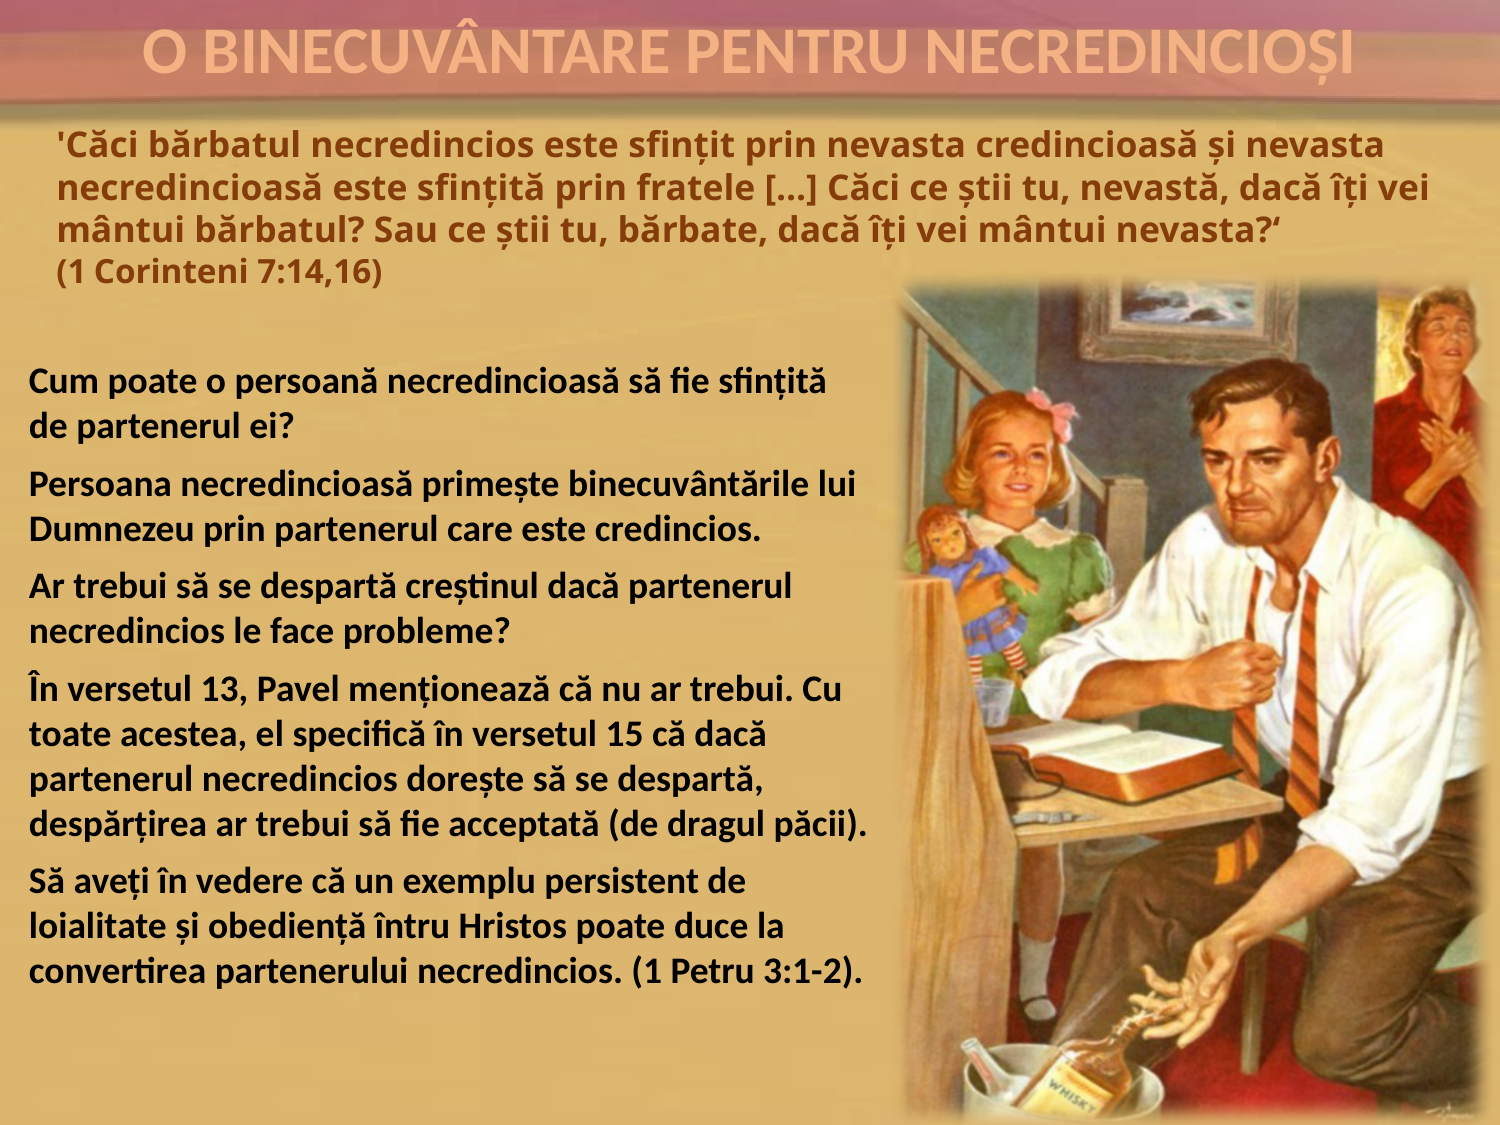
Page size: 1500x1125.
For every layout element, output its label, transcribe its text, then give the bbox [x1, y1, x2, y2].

text_box 'Căci bărbatul necredincios este sfinţit prin nevasta credincioasă şi nevasta necredincioasă este sfinţită prin fratele [...] Căci ce ştii tu, nevastă, dacă îţi vei mântui bărbatul? Sau ce ştii tu, bărbate, dacă îţi vei mântui nevasta?‘ (1 Corinteni 7:14,16) [41, 114, 1462, 298]
picture [888, 269, 1496, 1125]
text_box O BINECUVÂNTARE PENTRU NECREDINCIOŞI [0, 0, 1500, 95]
text_box Cum poate o persoană necredincioasă să fie sfinţită de partenerul ei? Persoana necredincioasă primeşte binecuvântările lui Dumnezeu prin partenerul care este credincios. Ar trebui să se despartă creştinul dacă partenerul necredincios le face probleme? În versetul 13, Pavel menţionează că nu ar trebui. Cu toate acestea, el specifică în versetul 15 că dacă partenerul necredincios doreşte să se despartă, despărţirea ar trebui să fie acceptată (de dragul păcii). Să aveţi în vedere că un exemplu persistent de loialitate şi obedienţă întru Hristos poate duce la convertirea partenerului necredincios. (1 Petru 3:1-2). [14, 349, 888, 999]
